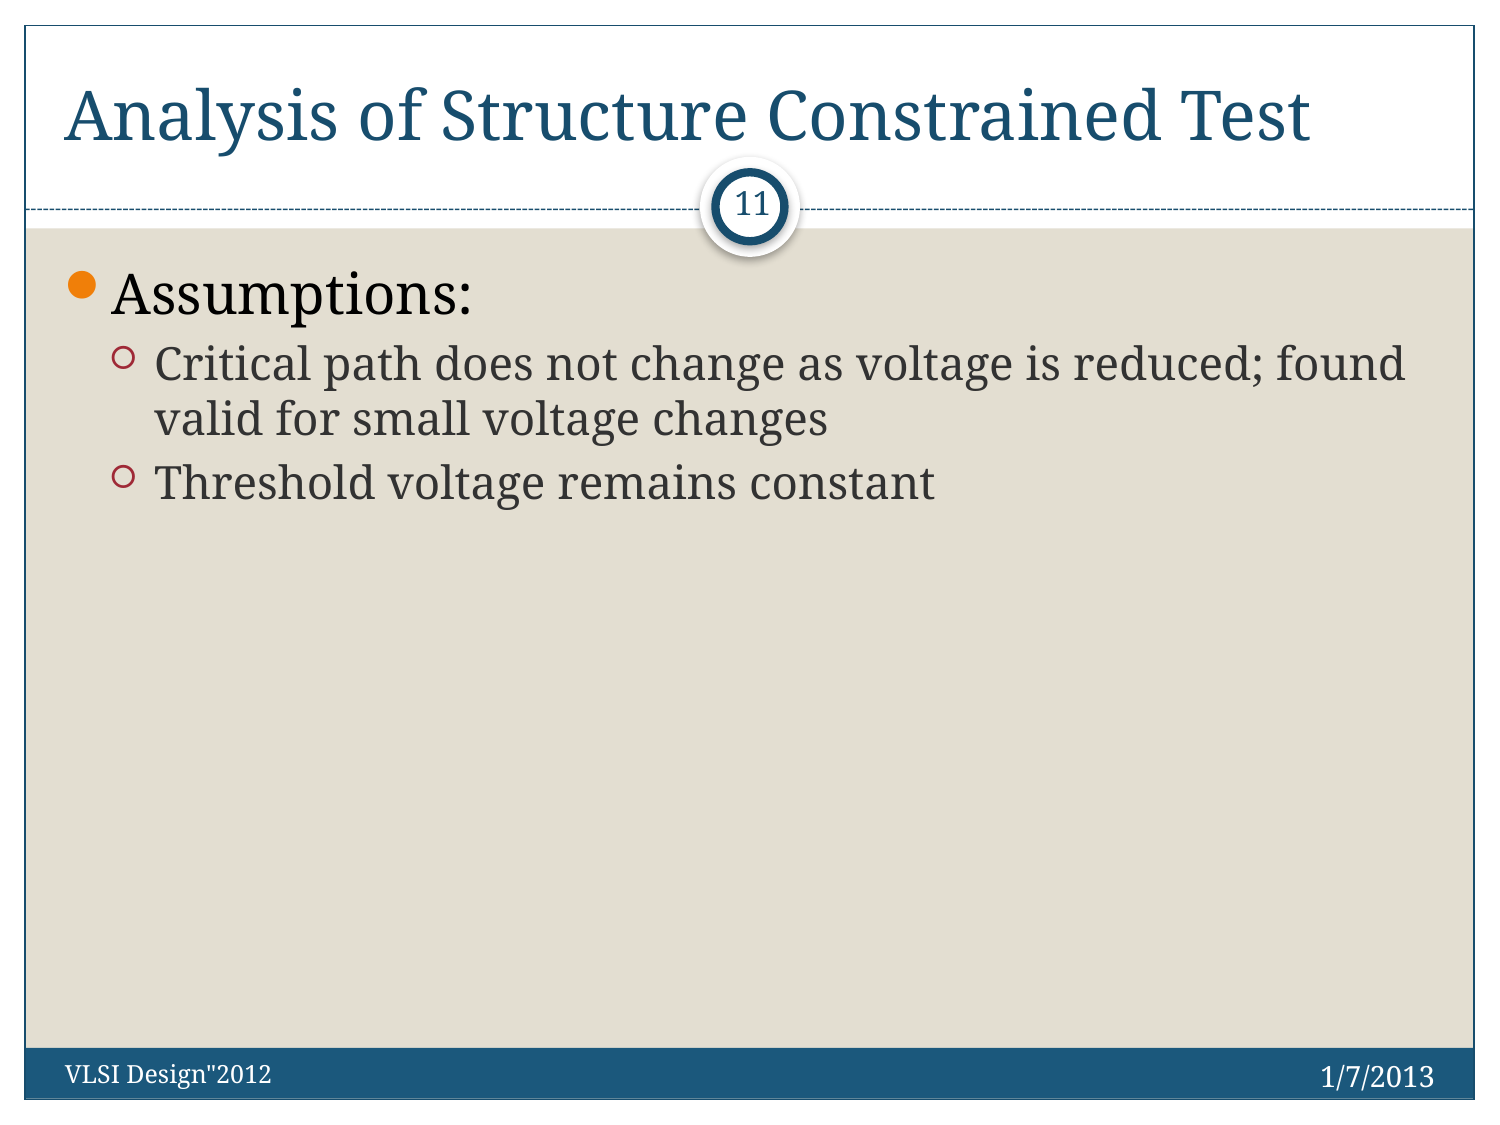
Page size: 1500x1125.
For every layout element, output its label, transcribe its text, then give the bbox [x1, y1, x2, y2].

slide_number 11 [715, 168, 791, 241]
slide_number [950, 1050, 1450, 1111]
list Assumptions: Critical path does not change as voltage is reduced; found valid for small voltage changes Threshold voltage remains constant [49, 250, 1445, 1001]
footer VLSI Design"2012 [50, 1051, 638, 1112]
title Analysis of Structure Constrained Test [49, 37, 1450, 162]
